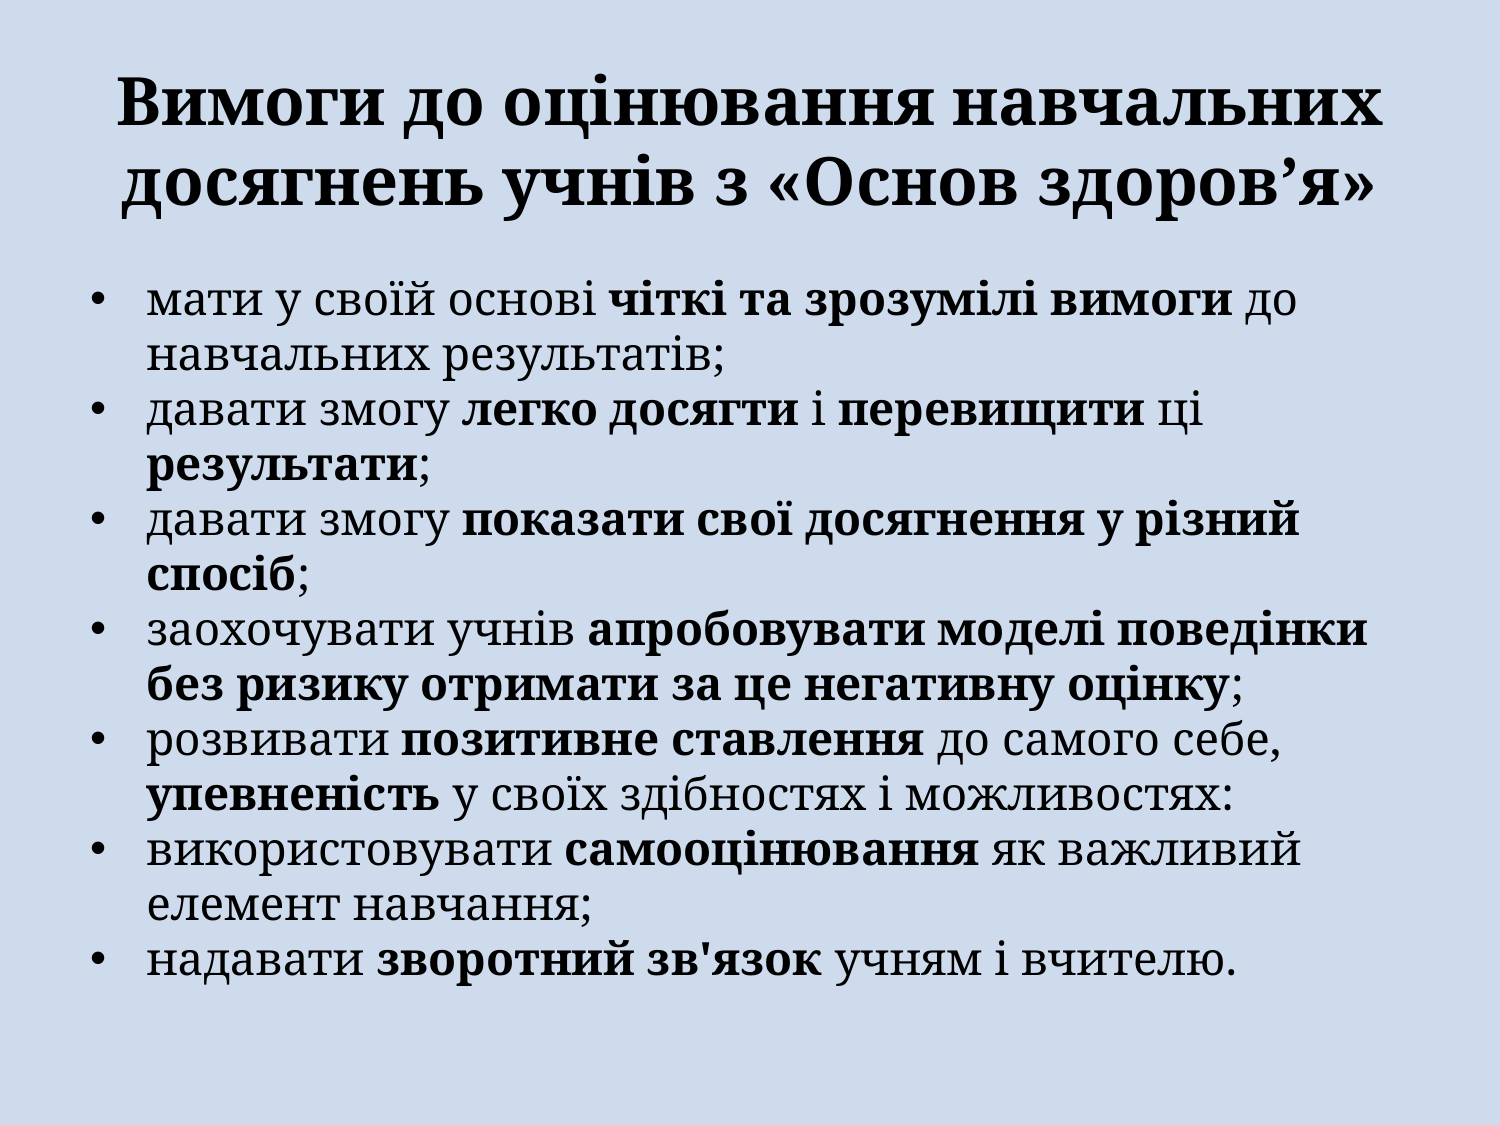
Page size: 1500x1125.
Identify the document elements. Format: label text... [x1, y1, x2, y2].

list мати у своїй основі чіткі та зрозумілі вимоги до навчальних результатів; давати змогу легко досягти і перевищити ці результати; давати змогу показати свої досягнення у різний спосіб; заохочувати учнів апробовувати моделі поведінки без ризику отримати за це негативну оцінку; розвивати позитивне ставлення до самого себе, упевненість у своїх здібностях і можливостях: використовувати самооцінювання як важливий елемент навчання; надавати зворотний зв'язок учням і вчителю. [75, 262, 1425, 1005]
title Вимоги до оцінювання навчальних досягнень учнів з «Основ здоров’я» [75, 45, 1425, 233]
